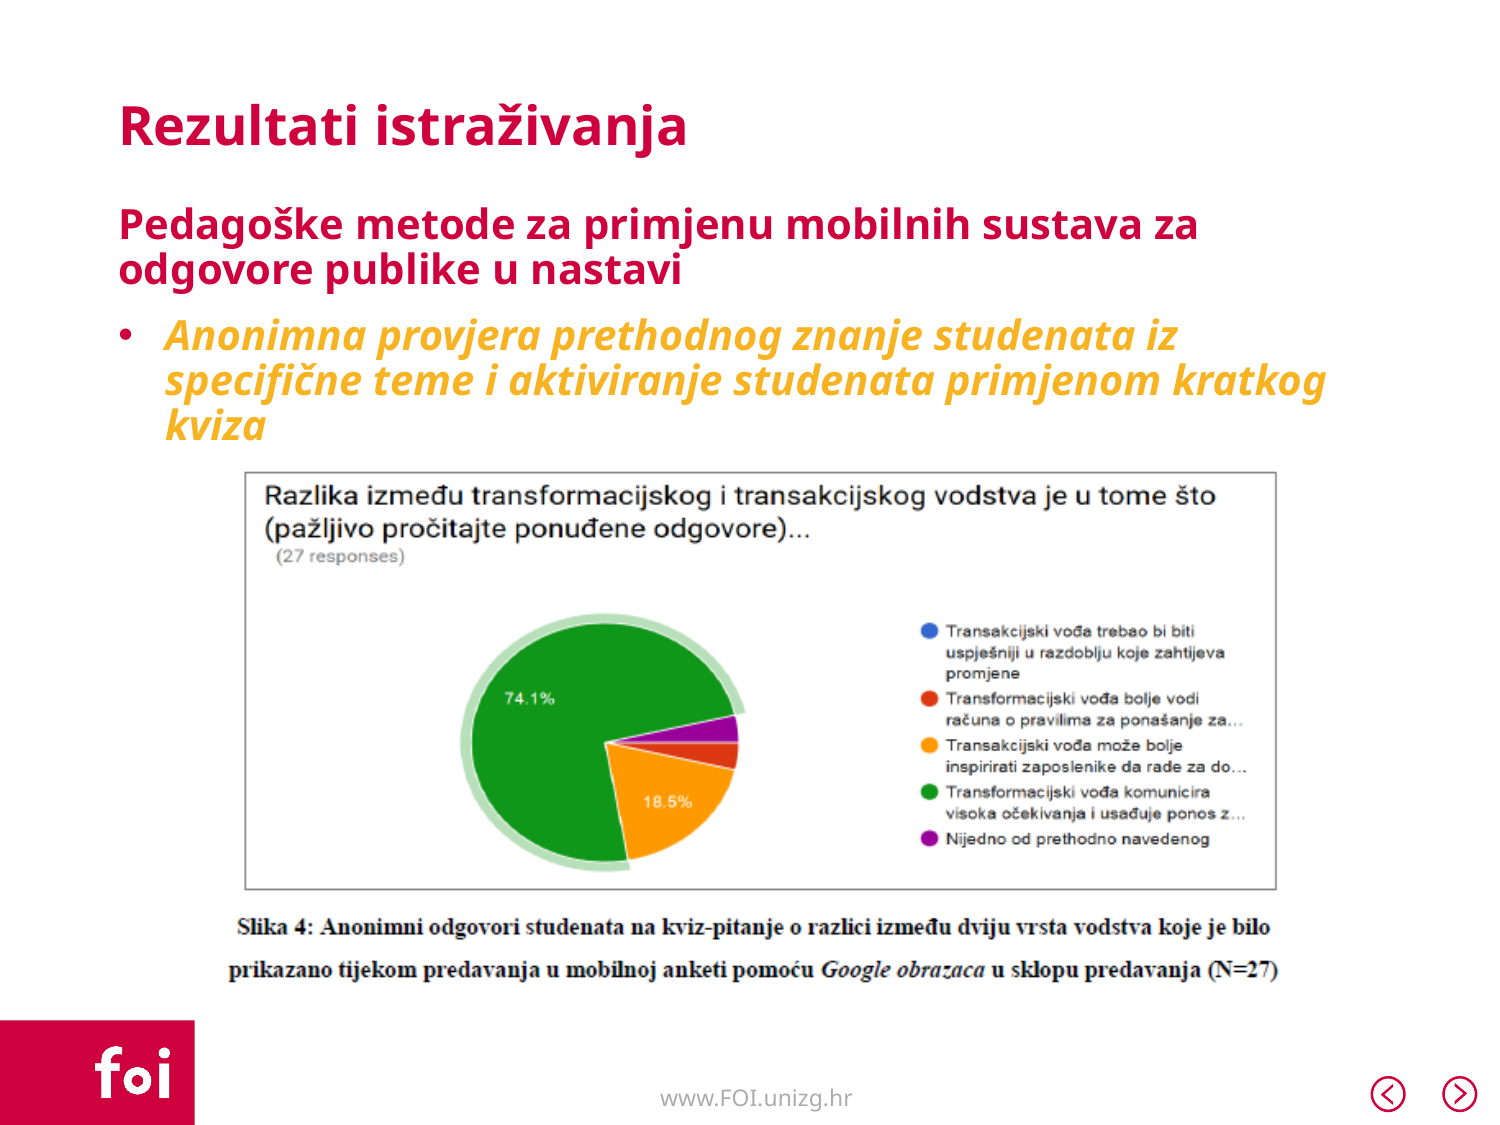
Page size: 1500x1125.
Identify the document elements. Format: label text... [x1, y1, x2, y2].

title Rezultati istraživanja [103, 59, 1398, 195]
picture [95, 1046, 170, 1098]
picture [212, 459, 1341, 1012]
list Pedagoške metode za primjenu mobilnih sustava za odgovore publike u nastavi Anonimna provjera prethodnog znanje studenata iz specifične teme i aktiviranje studenata primjenom kratkog kviza [103, 195, 1398, 910]
